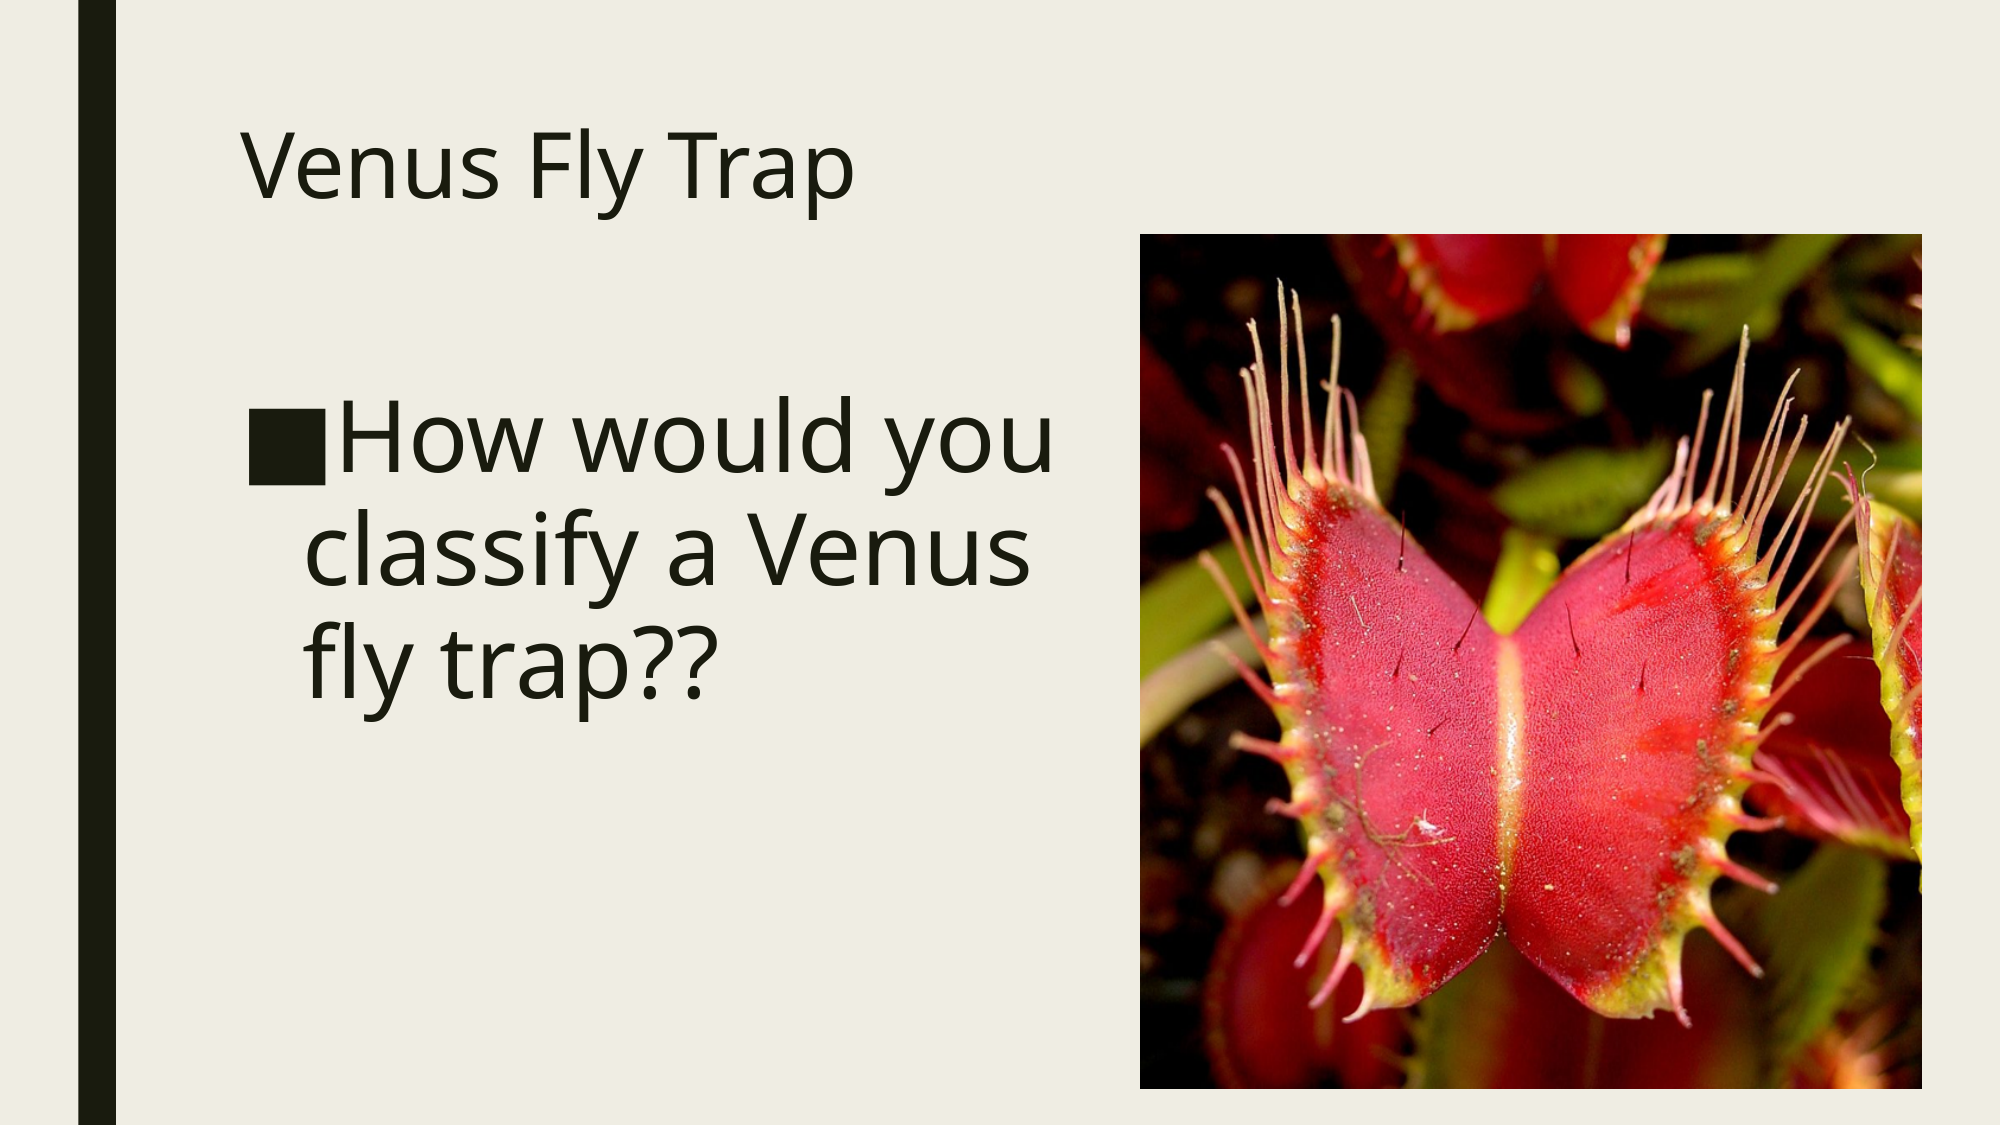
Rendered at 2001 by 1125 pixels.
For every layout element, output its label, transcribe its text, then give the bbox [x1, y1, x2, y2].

list How would you classify a Venus fly trap?? [225, 375, 1140, 963]
picture [1140, 234, 1922, 1089]
title Venus Fly Trap [225, 112, 1800, 357]
